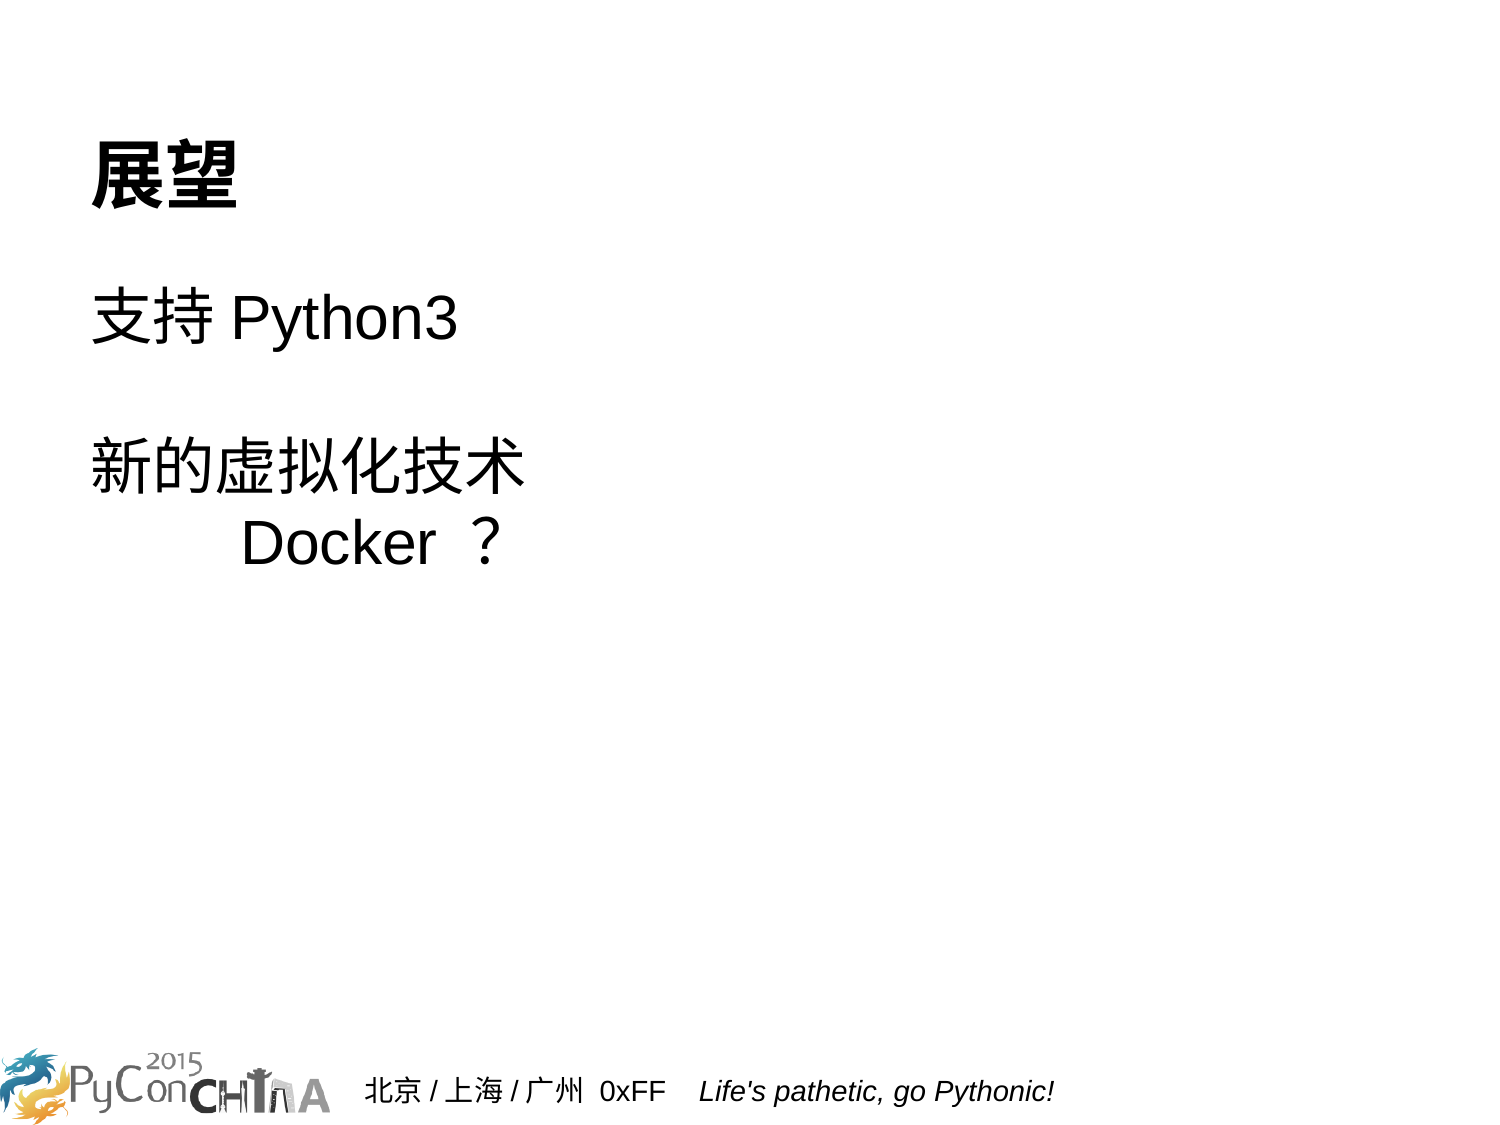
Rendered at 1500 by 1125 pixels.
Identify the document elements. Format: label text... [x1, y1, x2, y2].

picture [0, 1048, 330, 1125]
list 支持Python3 新的虚拟化技术 Docker ？ [75, 262, 1425, 1078]
title 展望 [75, 45, 1425, 233]
